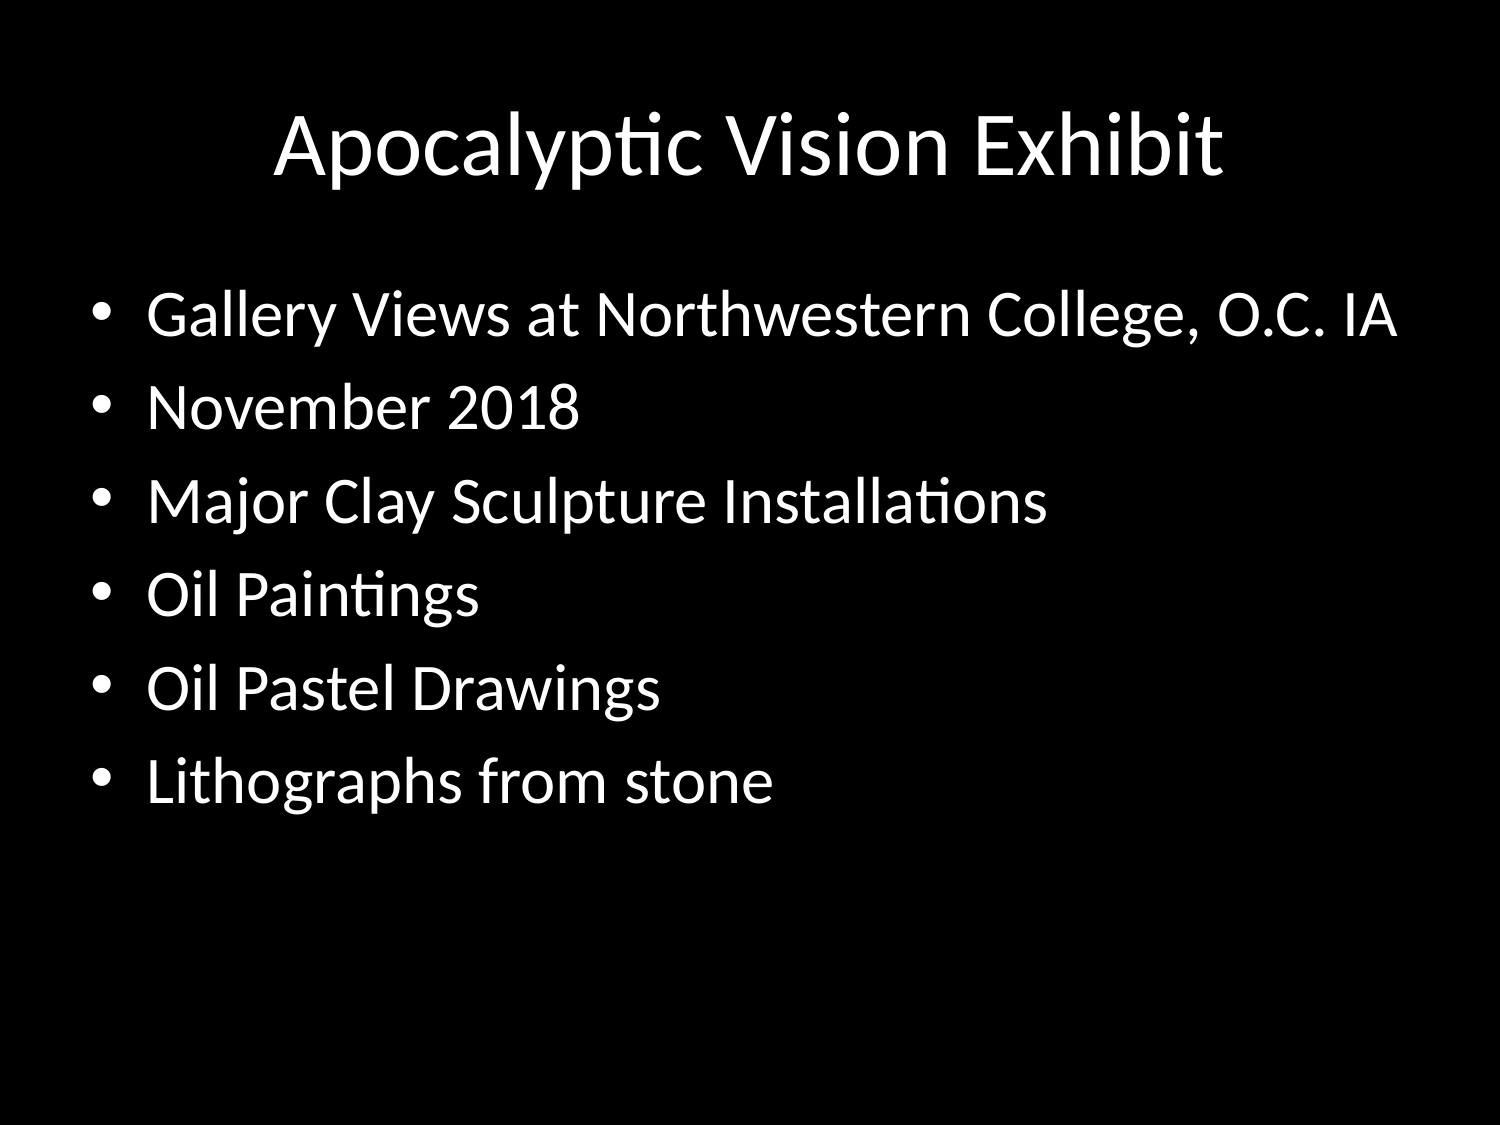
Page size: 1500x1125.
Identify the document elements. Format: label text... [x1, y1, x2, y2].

list Gallery Views at Northwestern College, O.C. IA November 2018 Major Clay Sculpture Installations Oil Paintings Oil Pastel Drawings Lithographs from stone [75, 262, 1425, 1005]
title Apocalyptic Vision Exhibit [75, 45, 1425, 233]
